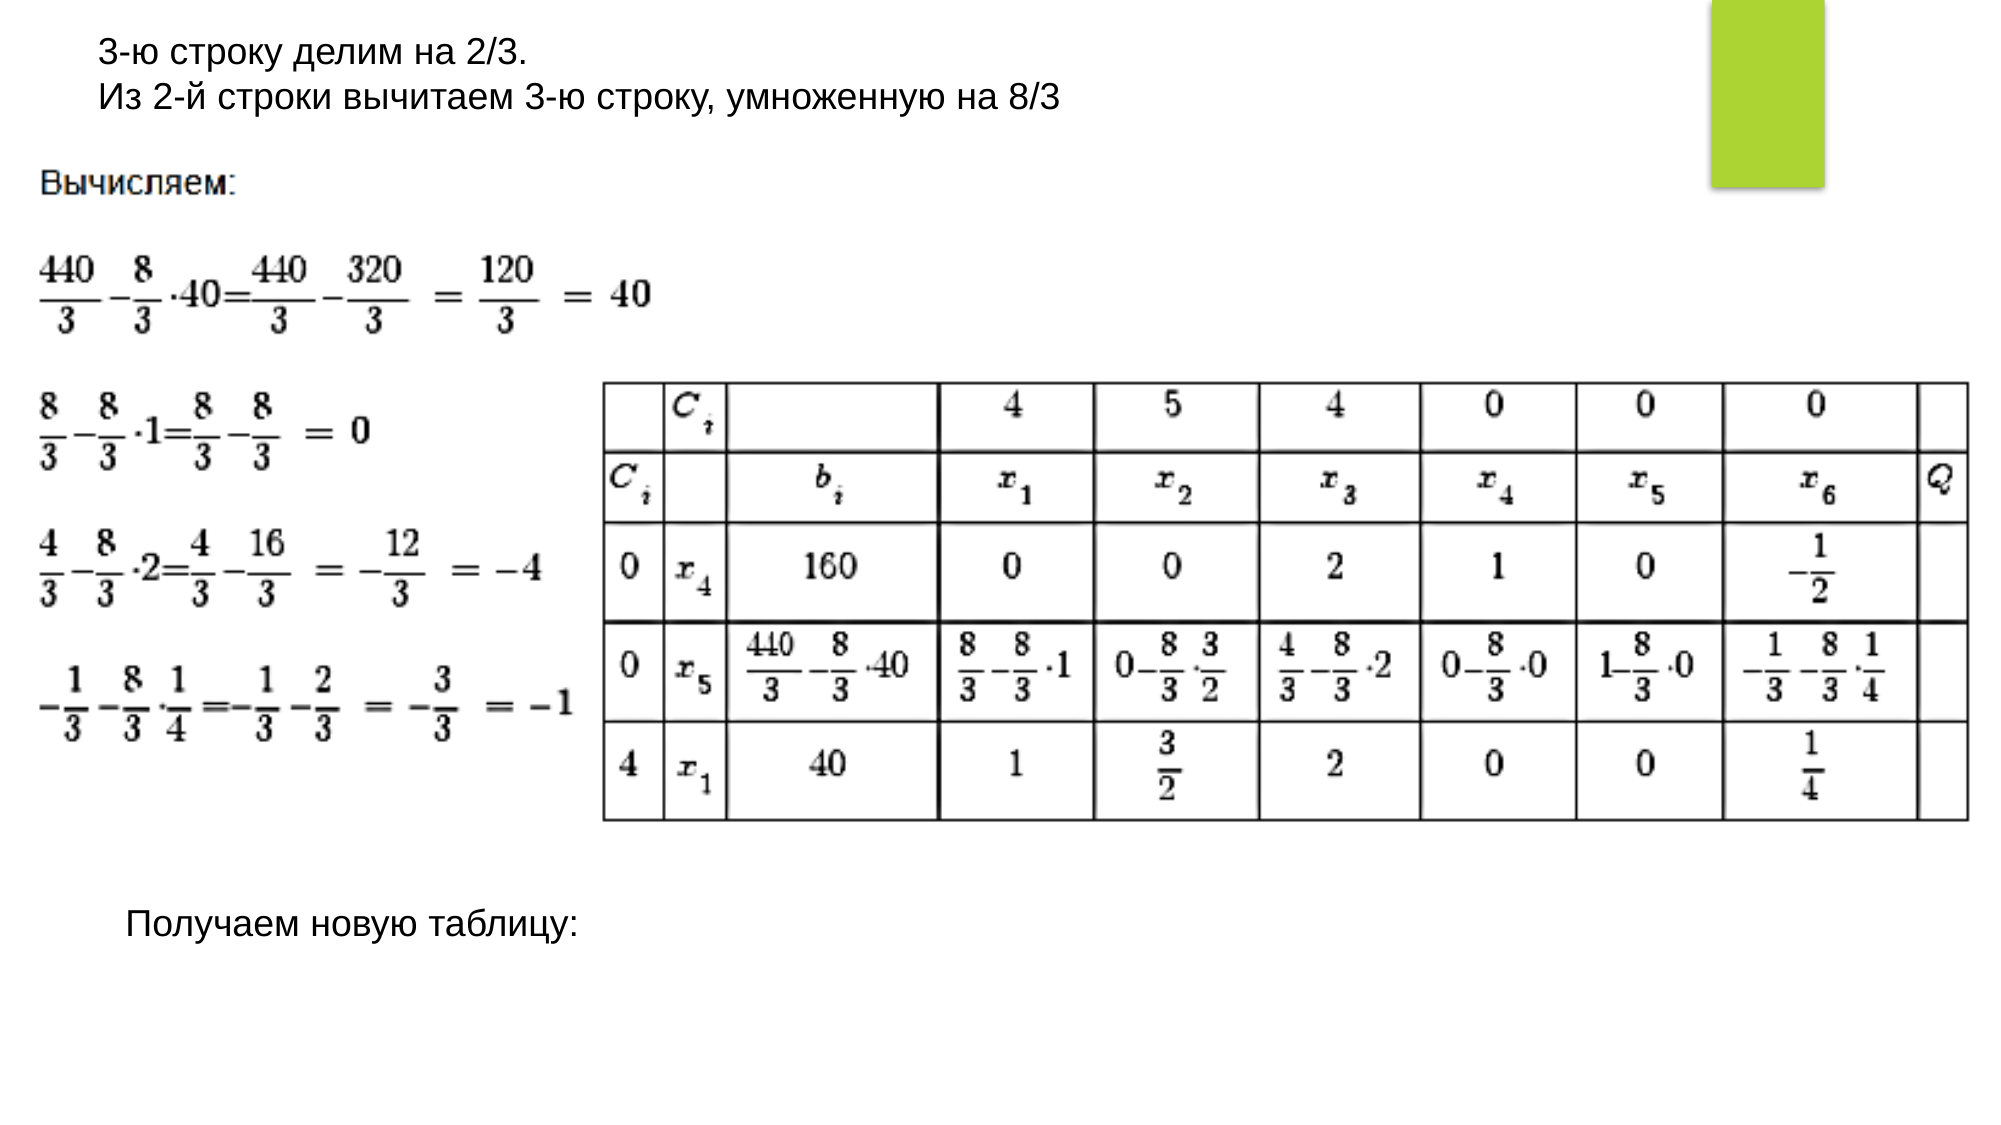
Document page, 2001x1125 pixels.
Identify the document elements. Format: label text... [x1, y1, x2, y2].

picture [23, 147, 2001, 870]
text_box 3-ю строку делим на 2/3. Из 2-й строки вычитаем 3-ю строку, умноженную на 8/3 [83, 19, 1084, 125]
text_box Получаем новую таблицу: [110, 891, 595, 952]
